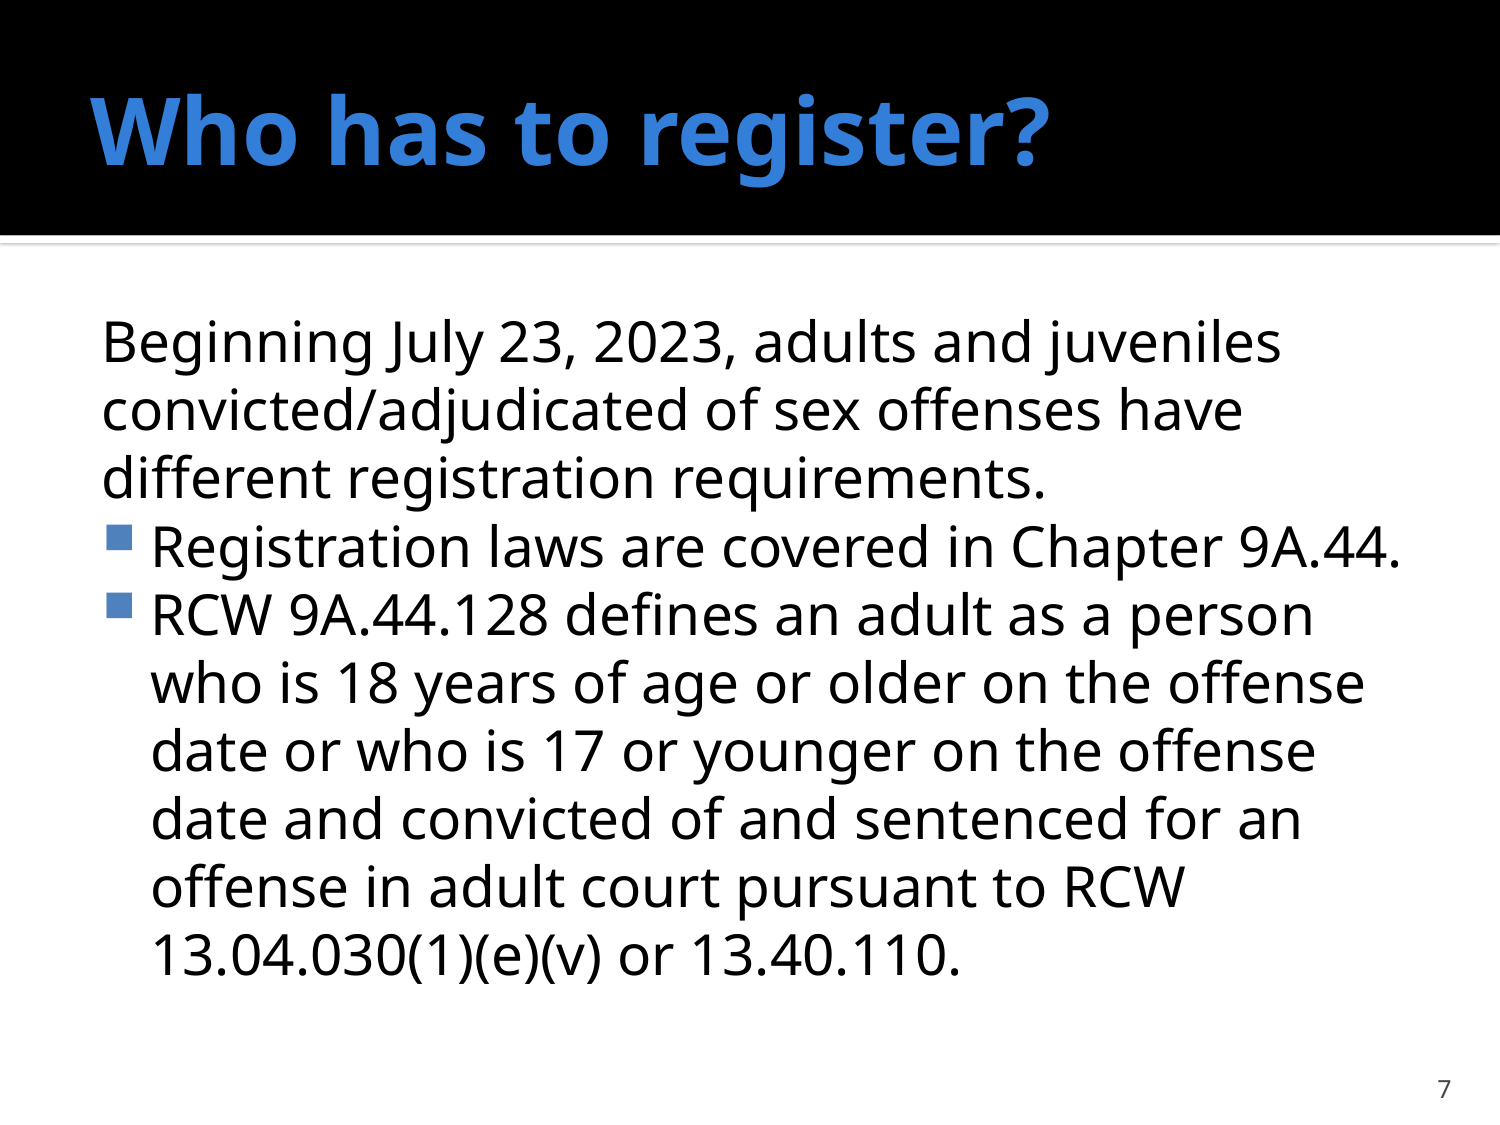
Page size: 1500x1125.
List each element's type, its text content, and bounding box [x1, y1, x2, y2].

slide_number 7 [1345, 1062, 1467, 1108]
list Beginning July 23, 2023, adults and juveniles convicted/adjudicated of sex offenses have different registration requirements. Registration laws are covered in Chapter 9A.44. RCW 9A.44.128 defines an adult as a person who is 18 years of age or older on the offense date or who is 17 or younger on the offense date and convicted of and sentenced for an offense in adult court pursuant to RCW 13.04.030(1)(e)(v) or 13.40.110. [75, 291, 1425, 1050]
title Who has to register? [75, 25, 1425, 231]
